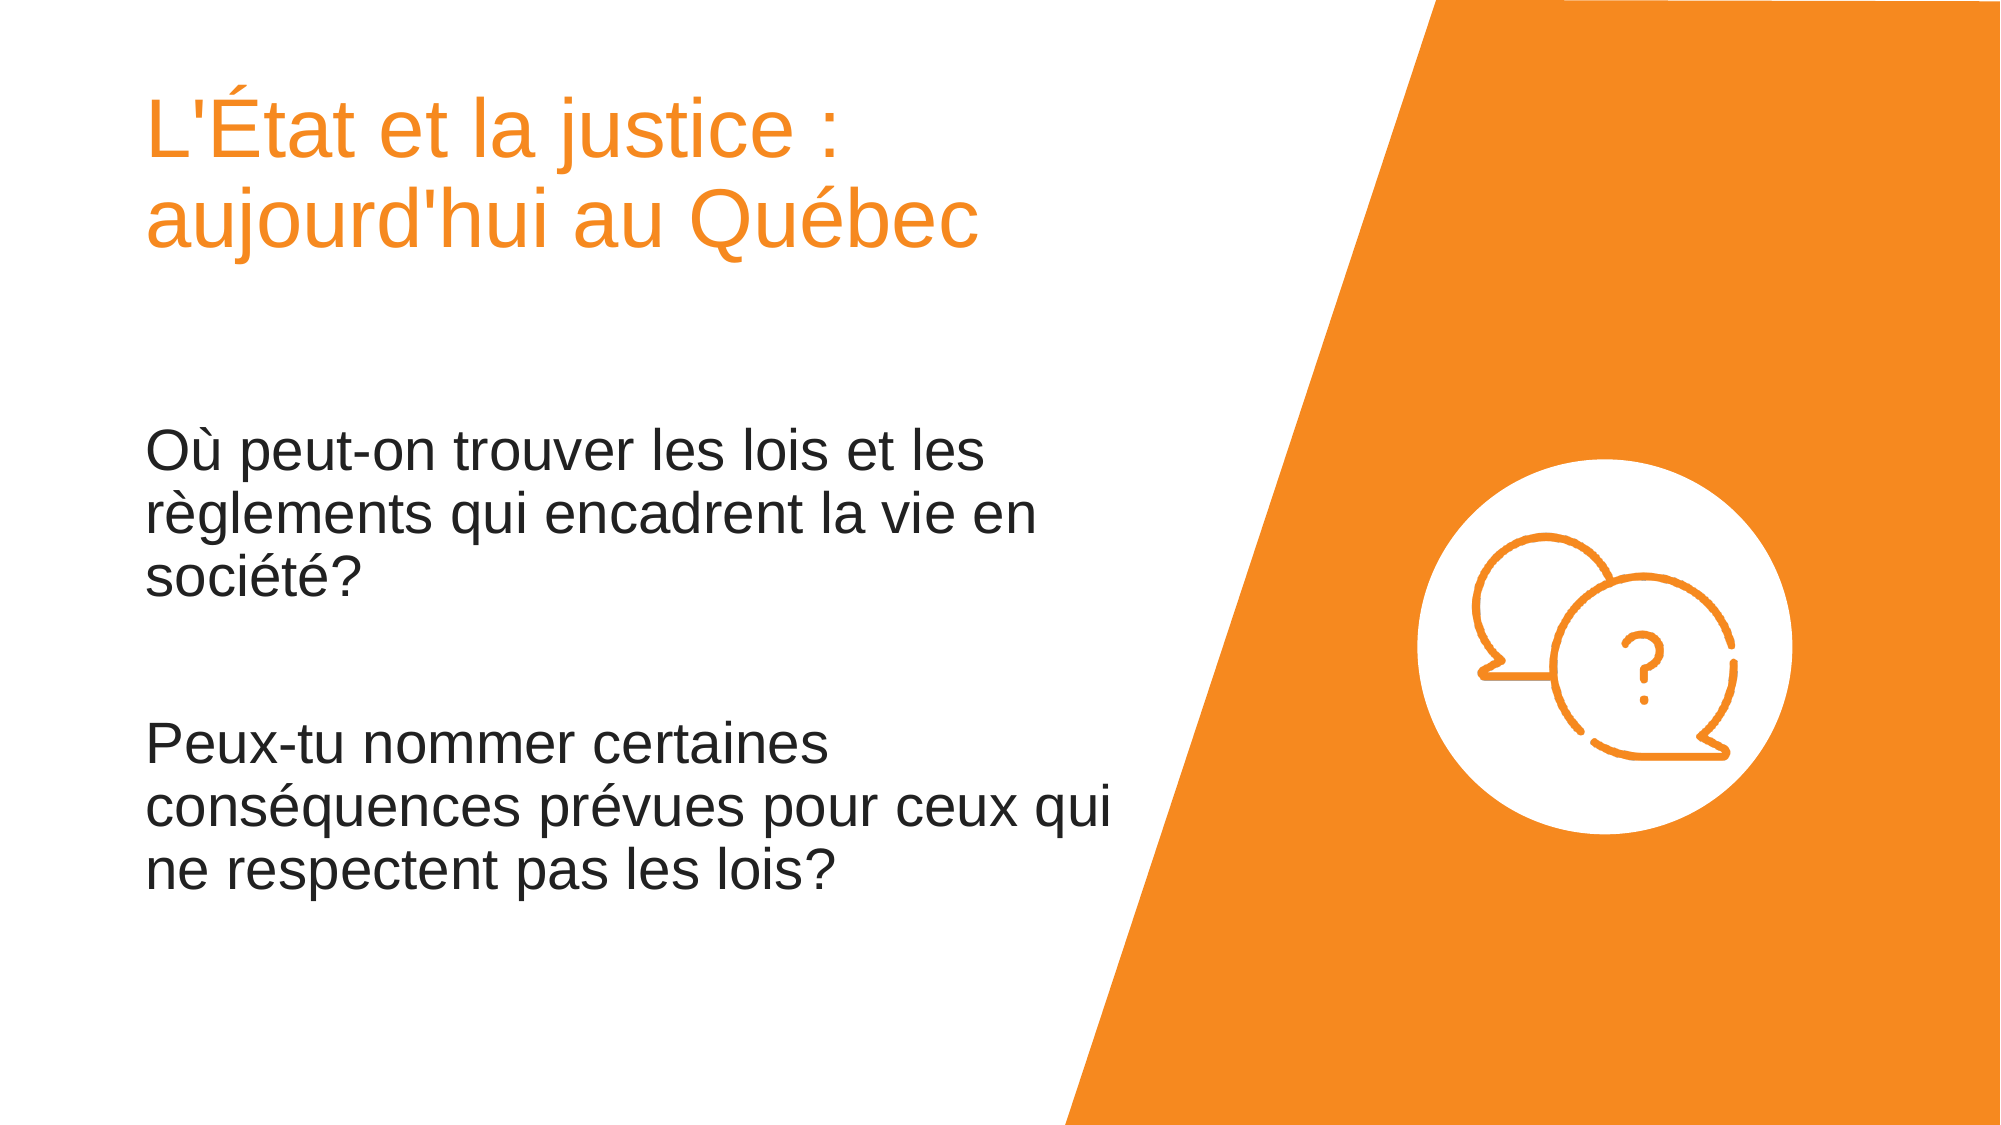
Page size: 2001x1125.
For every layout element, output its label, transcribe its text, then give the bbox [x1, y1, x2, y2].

title L'État et la justice : aujourd'hui au Québec [145, 85, 1121, 236]
list Où peut-on trouver les lois et les règlements qui encadrent la vie en société? Peux-tu nommer certaines conséquences prévues pour ceux qui ne respectent pas les lois? [145, 420, 1121, 1095]
picture [1452, 494, 1757, 799]
